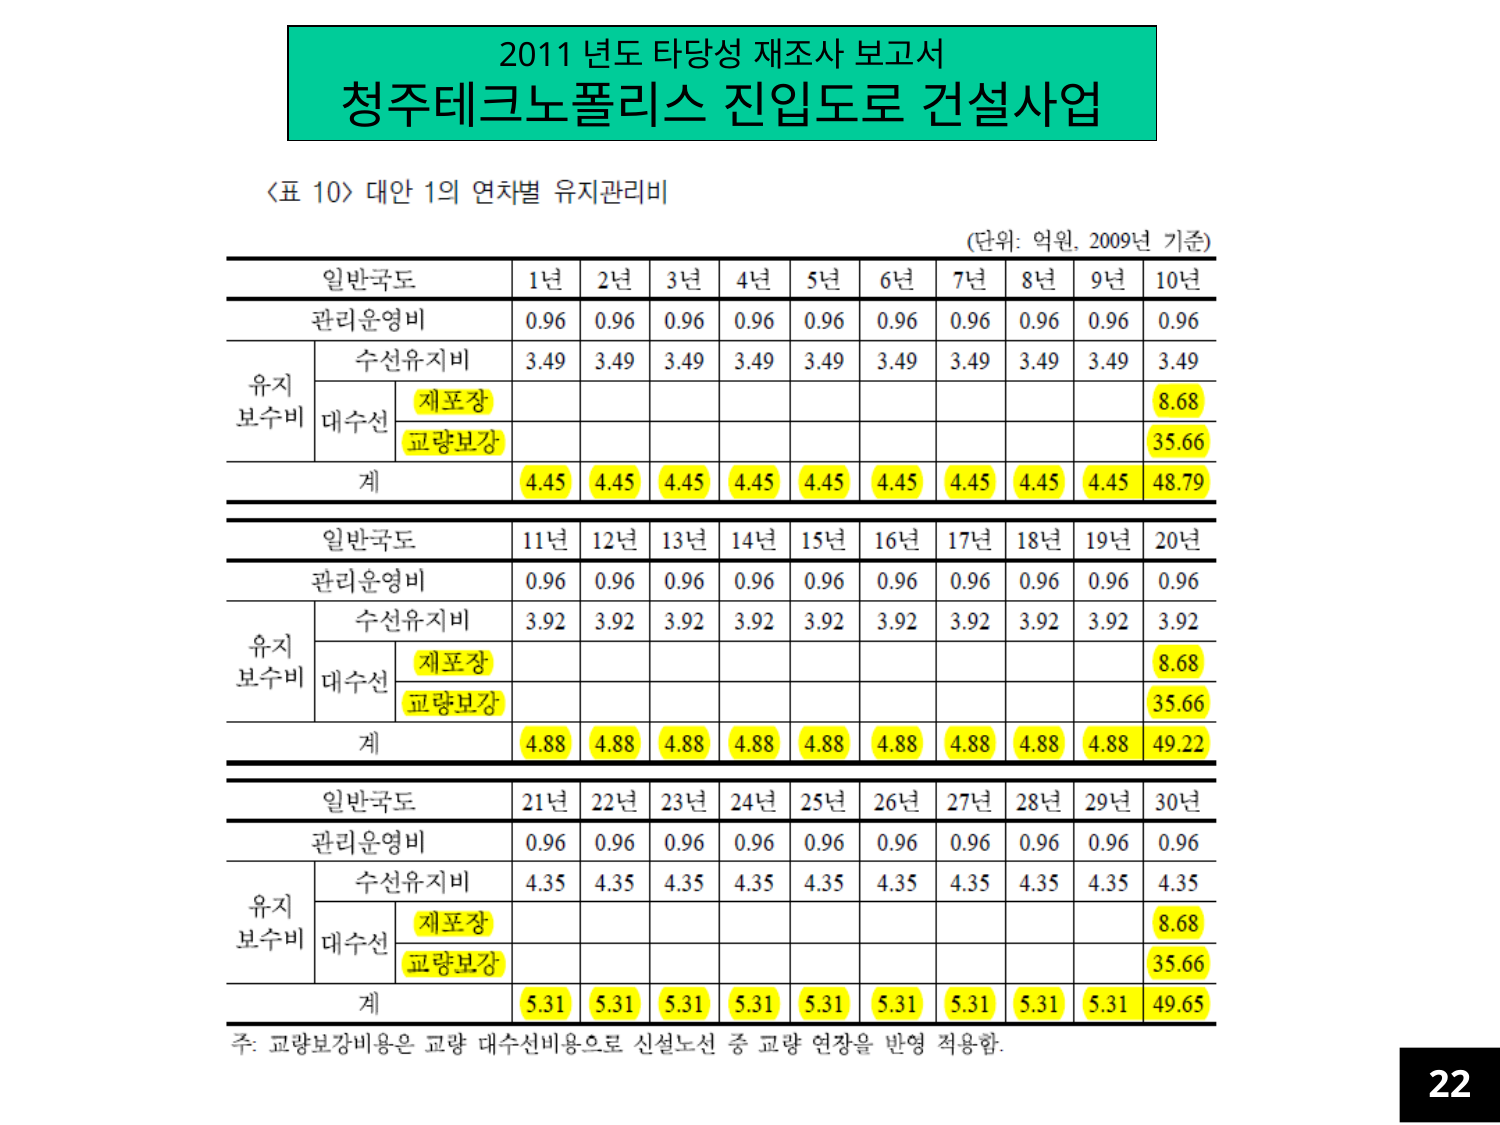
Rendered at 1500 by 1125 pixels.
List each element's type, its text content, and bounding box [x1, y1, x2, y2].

text_box 2011년도 타당성 재조사 보고서 청주테크노폴리스 진입도로 건설사업 [288, 26, 1157, 141]
slide_number 22 [1399, 1047, 1500, 1123]
picture [202, 169, 1229, 1068]
